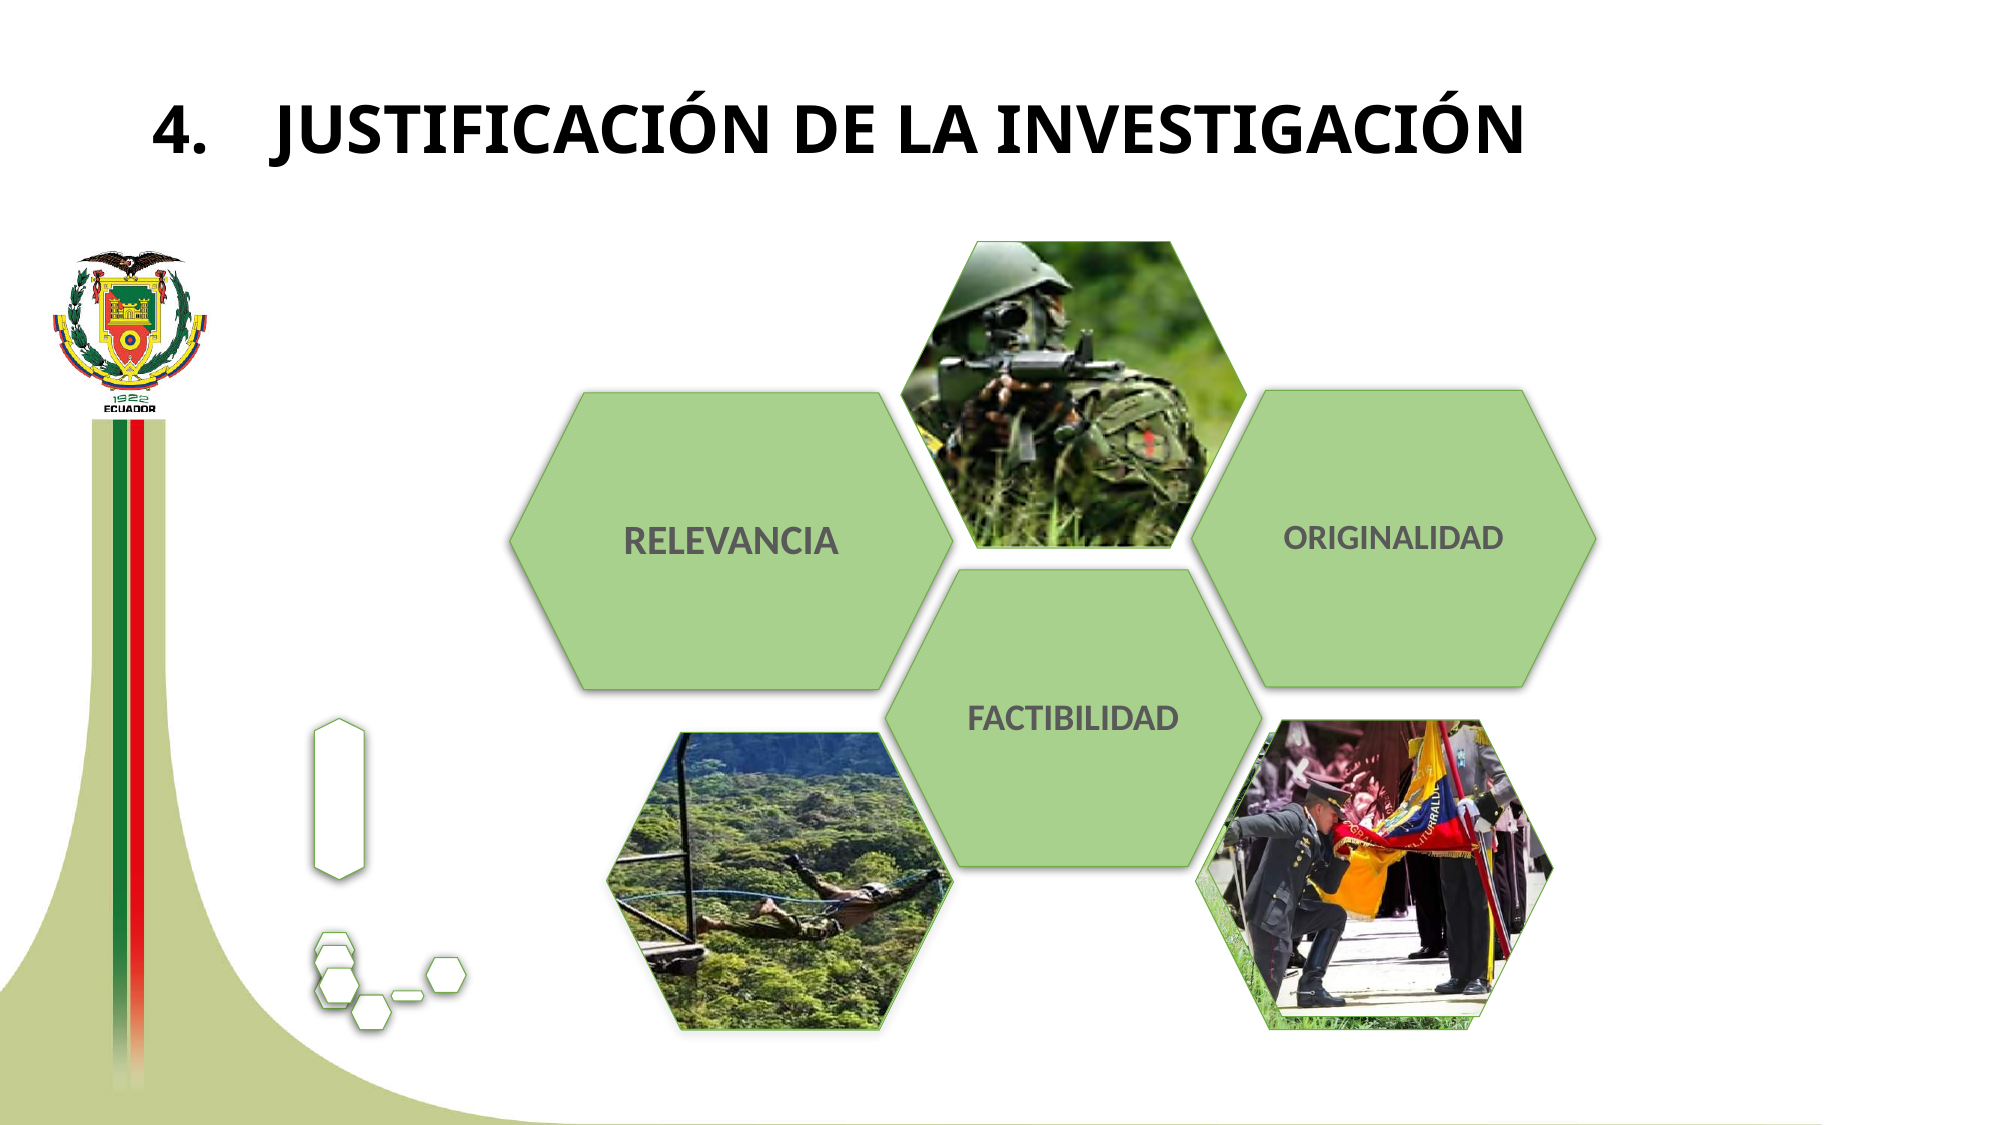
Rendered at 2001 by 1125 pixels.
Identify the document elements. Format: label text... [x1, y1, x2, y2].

picture [0, 0, 2001, 1125]
title JUSTIFICACIÓN DE LA INVESTIGACIÓN [137, 59, 1863, 274]
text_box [314, 123, 1837, 1125]
